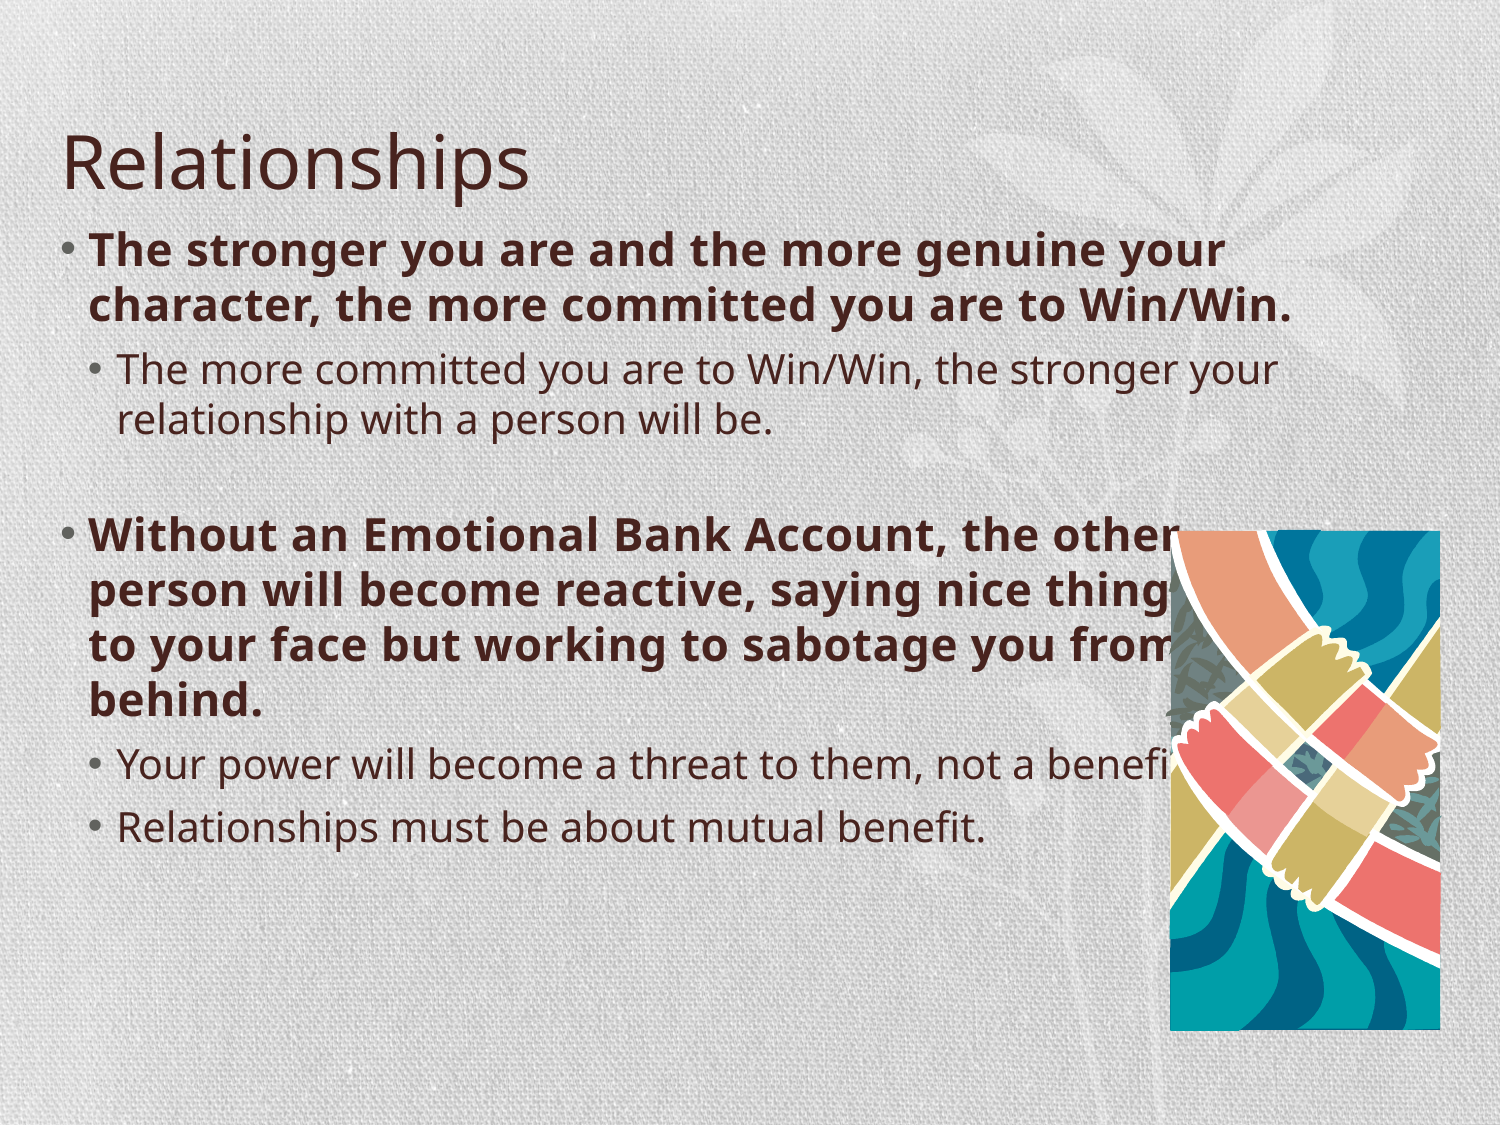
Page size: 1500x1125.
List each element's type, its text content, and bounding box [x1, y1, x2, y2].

picture [1161, 524, 1448, 1037]
list The stronger you are and the more genuine your character, the more committed you are to Win/Win. The more committed you are to Win/Win, the stronger your relationship with a person will be. Without an Emotional Bank Account, the other person will become reactive, saying nice things to your face but working to sabotage you from behind. Your power will become a threat to them, not a benefit. Relationships must be about mutual benefit. [45, 213, 1455, 1023]
title Relationships [45, 37, 1455, 213]
